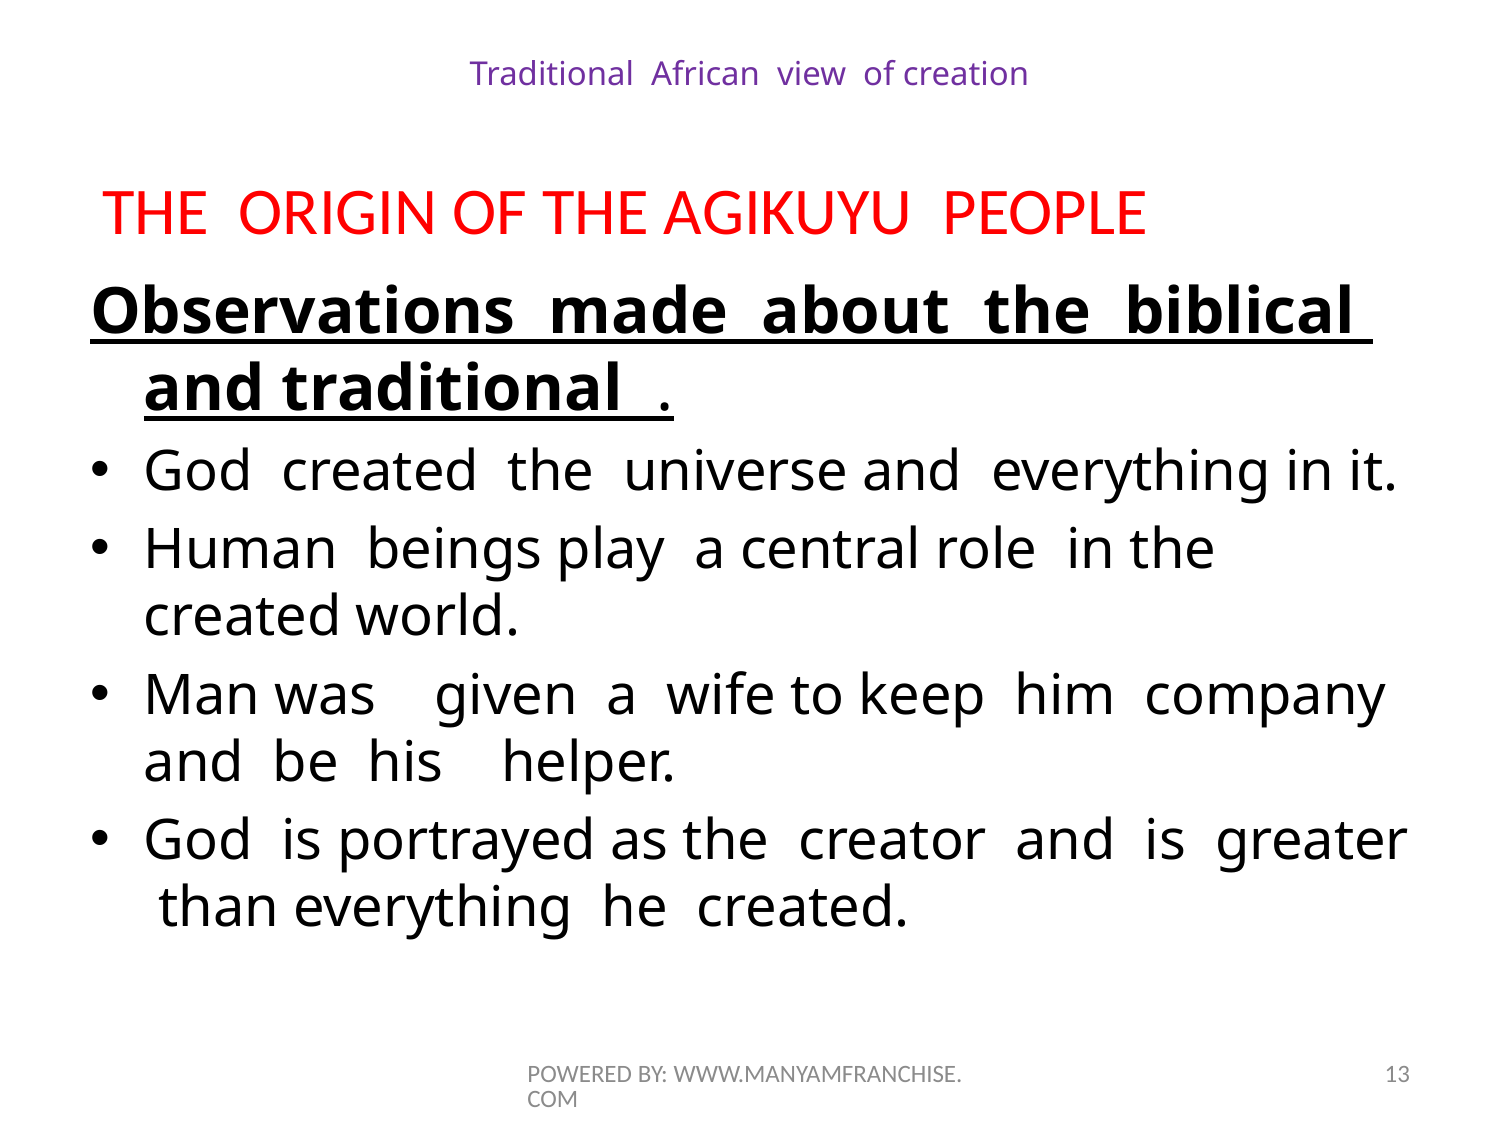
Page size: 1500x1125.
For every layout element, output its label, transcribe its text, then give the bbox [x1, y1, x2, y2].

list Observations made about the biblical and traditional . God created the universe and everything in it. Human beings play a central role in the created world. Man was given a wife to keep him company and be his helper. God is portrayed as the creator and is greater than everything he created. [75, 262, 1425, 1005]
text_box THE ORIGIN OF THE AGIKUYU PEOPLE [87, 160, 1413, 255]
title Traditional African view of creation [75, 45, 1425, 100]
slide_number 13 [1074, 1042, 1425, 1103]
footer POWERED BY: WWW.MANYAMFRANCHISE.COM [512, 1042, 988, 1103]
